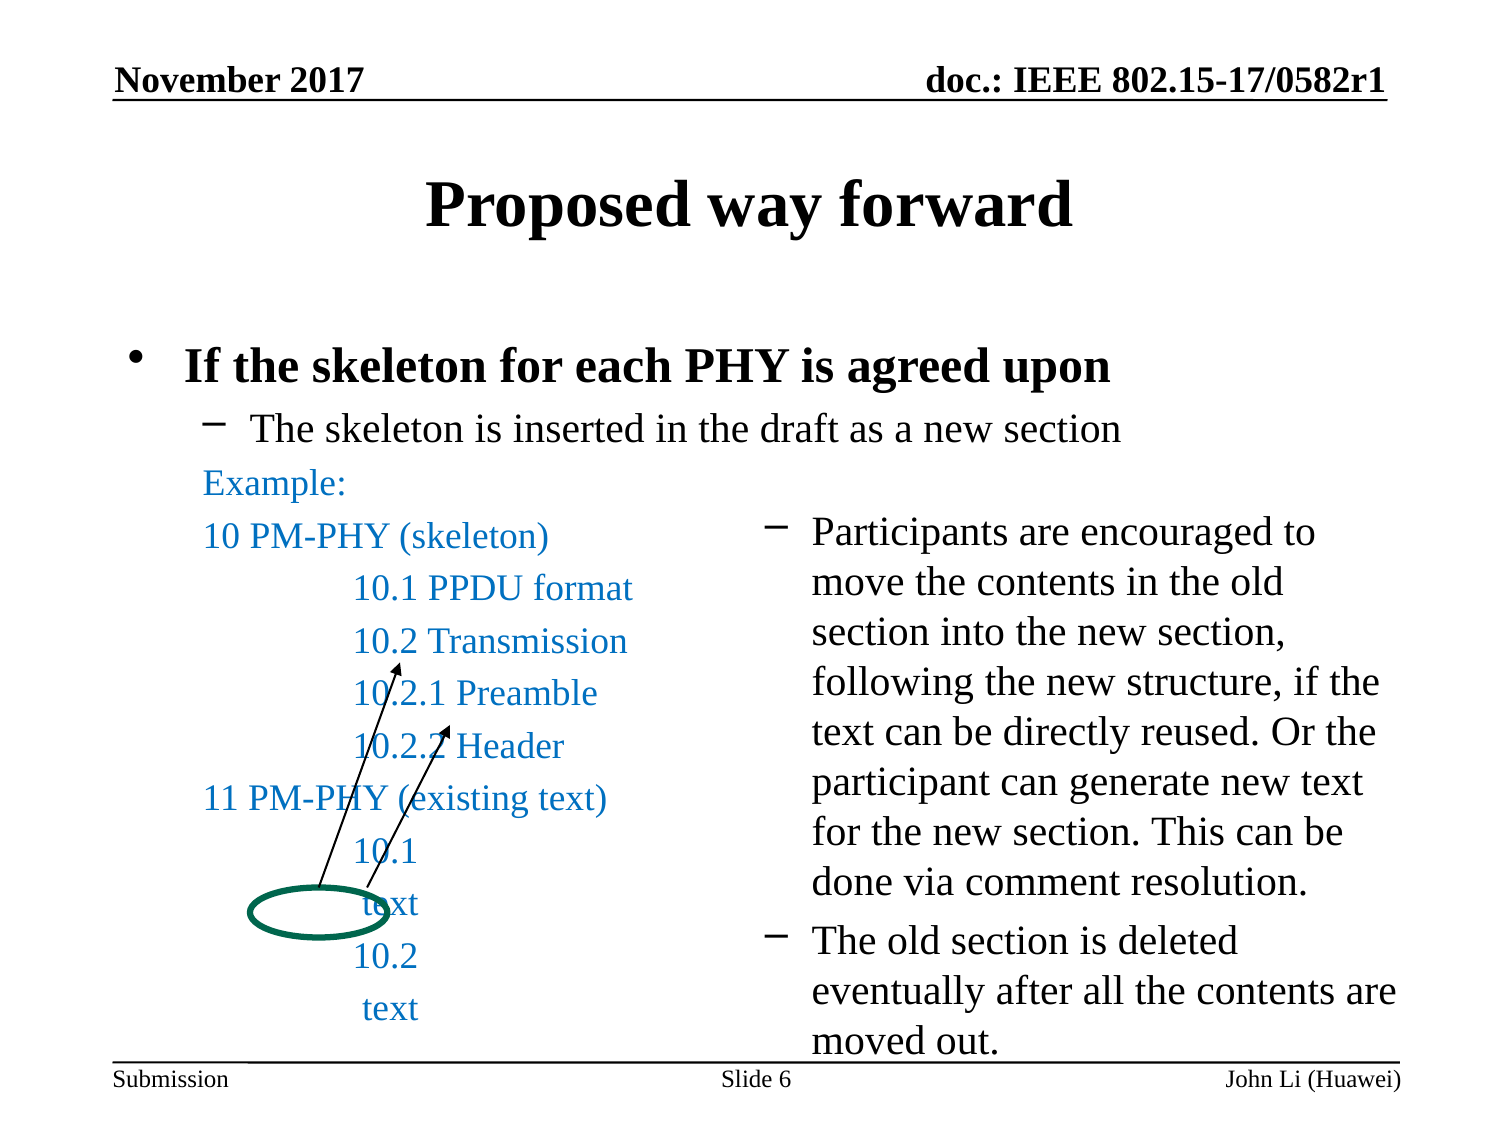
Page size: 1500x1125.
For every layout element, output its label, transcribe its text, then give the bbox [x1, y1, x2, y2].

text_box Participants are encouraged to move the contents in the old section into the new section, following the new structure, if the text can be directly reused. Or the participant can generate new text for the new section. This can be done via comment resolution. The old section is deleted eventually after all the contents are moved out. [674, 496, 1425, 1070]
slide_number Slide 6 [712, 1070, 800, 1093]
title Proposed way forward [112, 112, 1388, 288]
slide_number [114, 54, 368, 101]
text_box [249, 887, 388, 938]
footer John Li (Huawei) [1223, 1070, 1402, 1093]
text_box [366, 724, 451, 888]
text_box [318, 662, 401, 888]
list If the skeleton for each PHY is agreed upon The skeleton is inserted in the draft as a new section Example: 10 PM-PHY (skeleton) 10.1 PPDU format 10.2 Transmission 10.2.1 Preamble 10.2.2 Header 11 PM-PHY (existing text) 10.1 text 10.2 text [112, 324, 1388, 1000]
